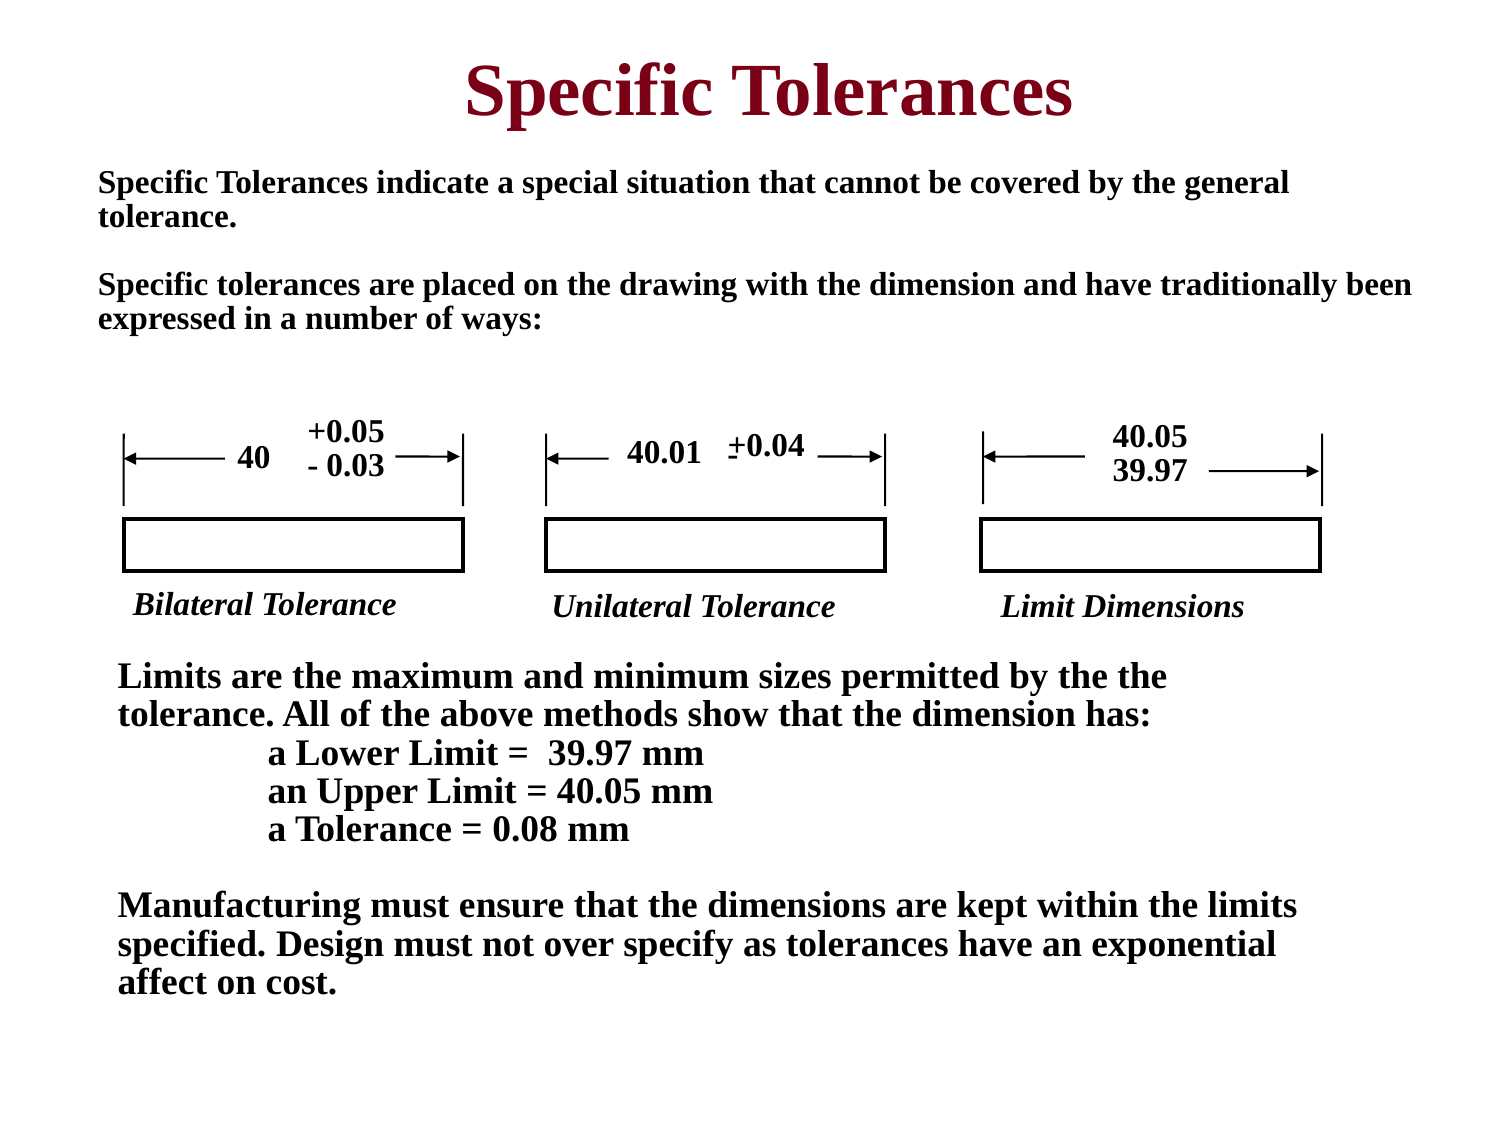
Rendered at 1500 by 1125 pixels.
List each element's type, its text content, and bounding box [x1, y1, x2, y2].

text_box 40.05 39.97 [1102, 415, 1207, 492]
text_box [1159, 414, 1165, 455]
text_box [123, 518, 463, 571]
text_box [123, 452, 226, 465]
text_box Specific Tolerances indicate a special situation that cannot be covered by the general tolerance. Specific tolerances are placed on the drawing with the dimension and have traditionally been expressed in a number of ways: [87, 162, 1428, 341]
text_box [817, 450, 882, 463]
text_box +0.04 [763, 424, 816, 468]
text_box [1208, 464, 1319, 478]
text_box [980, 518, 1320, 571]
text_box [983, 450, 1085, 463]
text_box - [712, 424, 763, 480]
list Limits are the maximum and minimum sizes permitted by the the tolerance. All of the above methods show that the dimension has: a Lower Limit = 39.97 mm an Upper Limit = 40.05 mm a Tolerance = 0.08 mm Manufacturing must ensure that the dimensions are kept within the limits specified. Design must not over specify as tolerances have an exponential affect on cost. [107, 653, 1331, 1125]
text_box Specific Tolerances [454, 50, 1086, 135]
text_box Bilateral Tolerance [122, 584, 500, 627]
text_box [395, 450, 460, 463]
text_box +0.05 - 0.03 [296, 411, 396, 488]
text_box 40 [226, 437, 282, 480]
text_box [546, 518, 886, 571]
text_box [546, 452, 609, 465]
text_box 40.01 [616, 432, 712, 475]
text_box Unilateral Tolerance [540, 586, 918, 629]
text_box Limit Dimensions [990, 586, 1367, 629]
